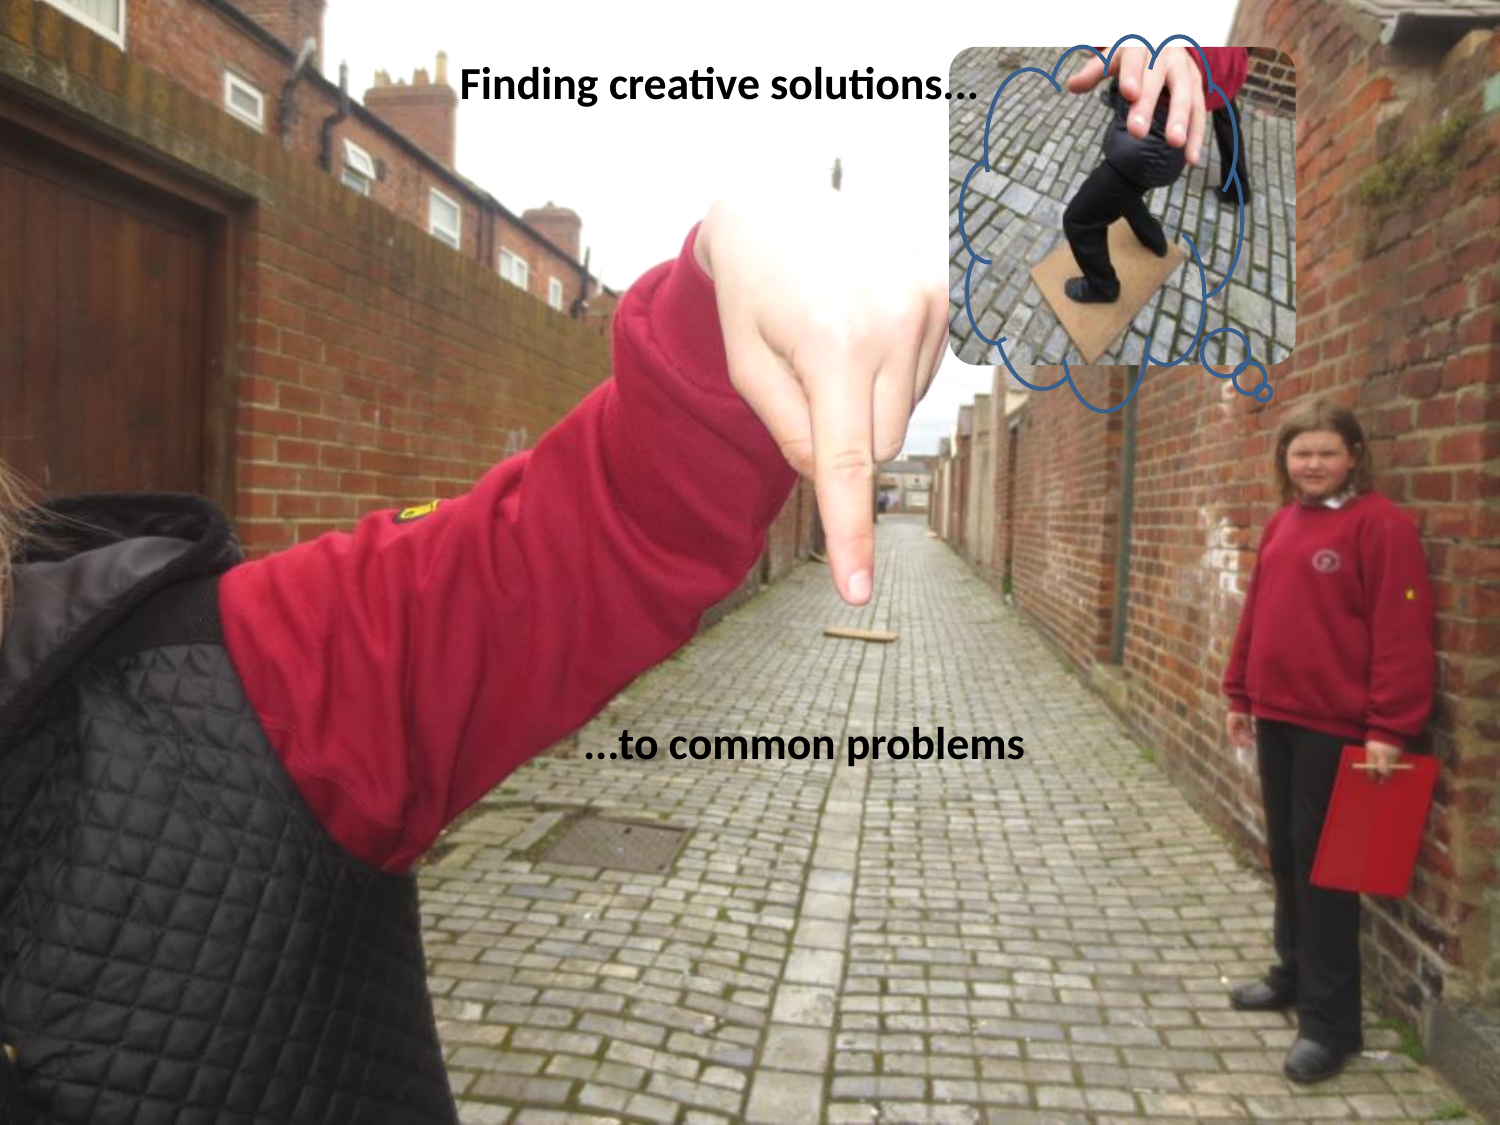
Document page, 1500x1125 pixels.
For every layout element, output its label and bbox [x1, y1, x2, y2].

picture [948, 46, 1296, 366]
list [0, 0, 1500, 1125]
